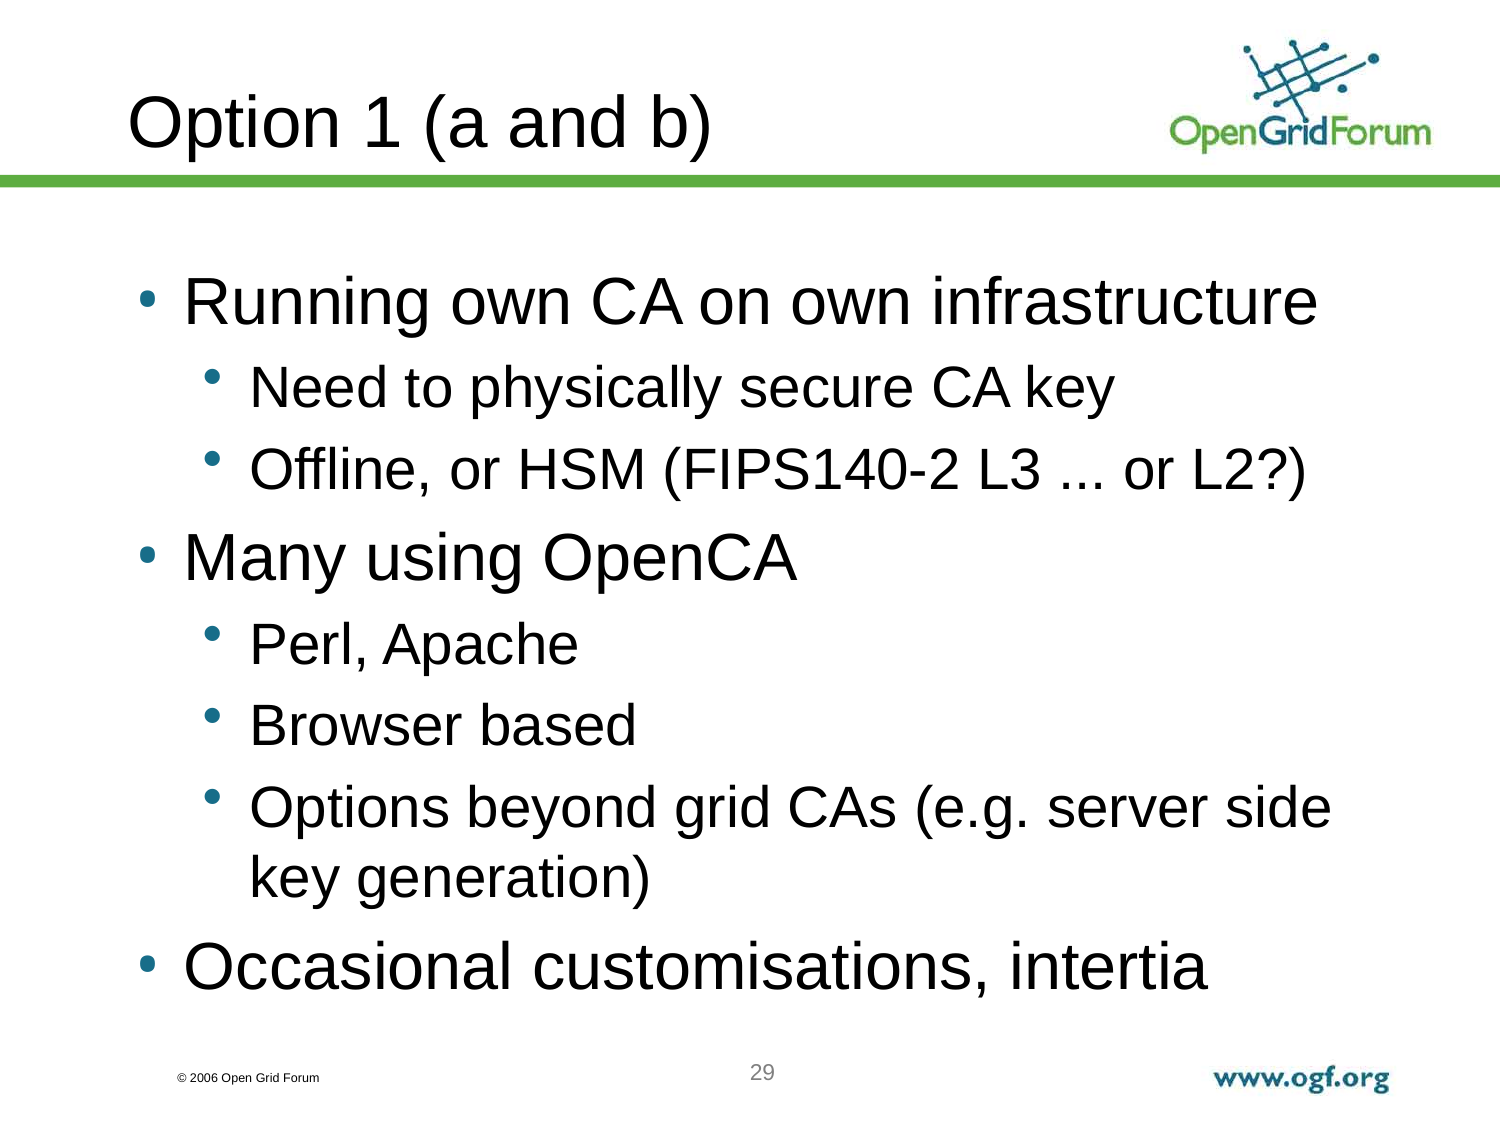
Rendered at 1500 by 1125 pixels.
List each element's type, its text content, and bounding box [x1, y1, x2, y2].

title Option 1 (a and b) [112, 24, 1388, 213]
footer 29 [324, 1049, 1201, 1125]
picture [0, 188, 1500, 1125]
list Running own CA on own infrastructure Need to physically secure CA key Offline, or HSM (FIPS140-2 L3 ... or L2?) Many using OpenCA Perl, Apache Browser based Options beyond grid CAs (e.g. server side key generation) Occasional customisations, intertia [112, 249, 1388, 926]
picture [0, 0, 1500, 174]
